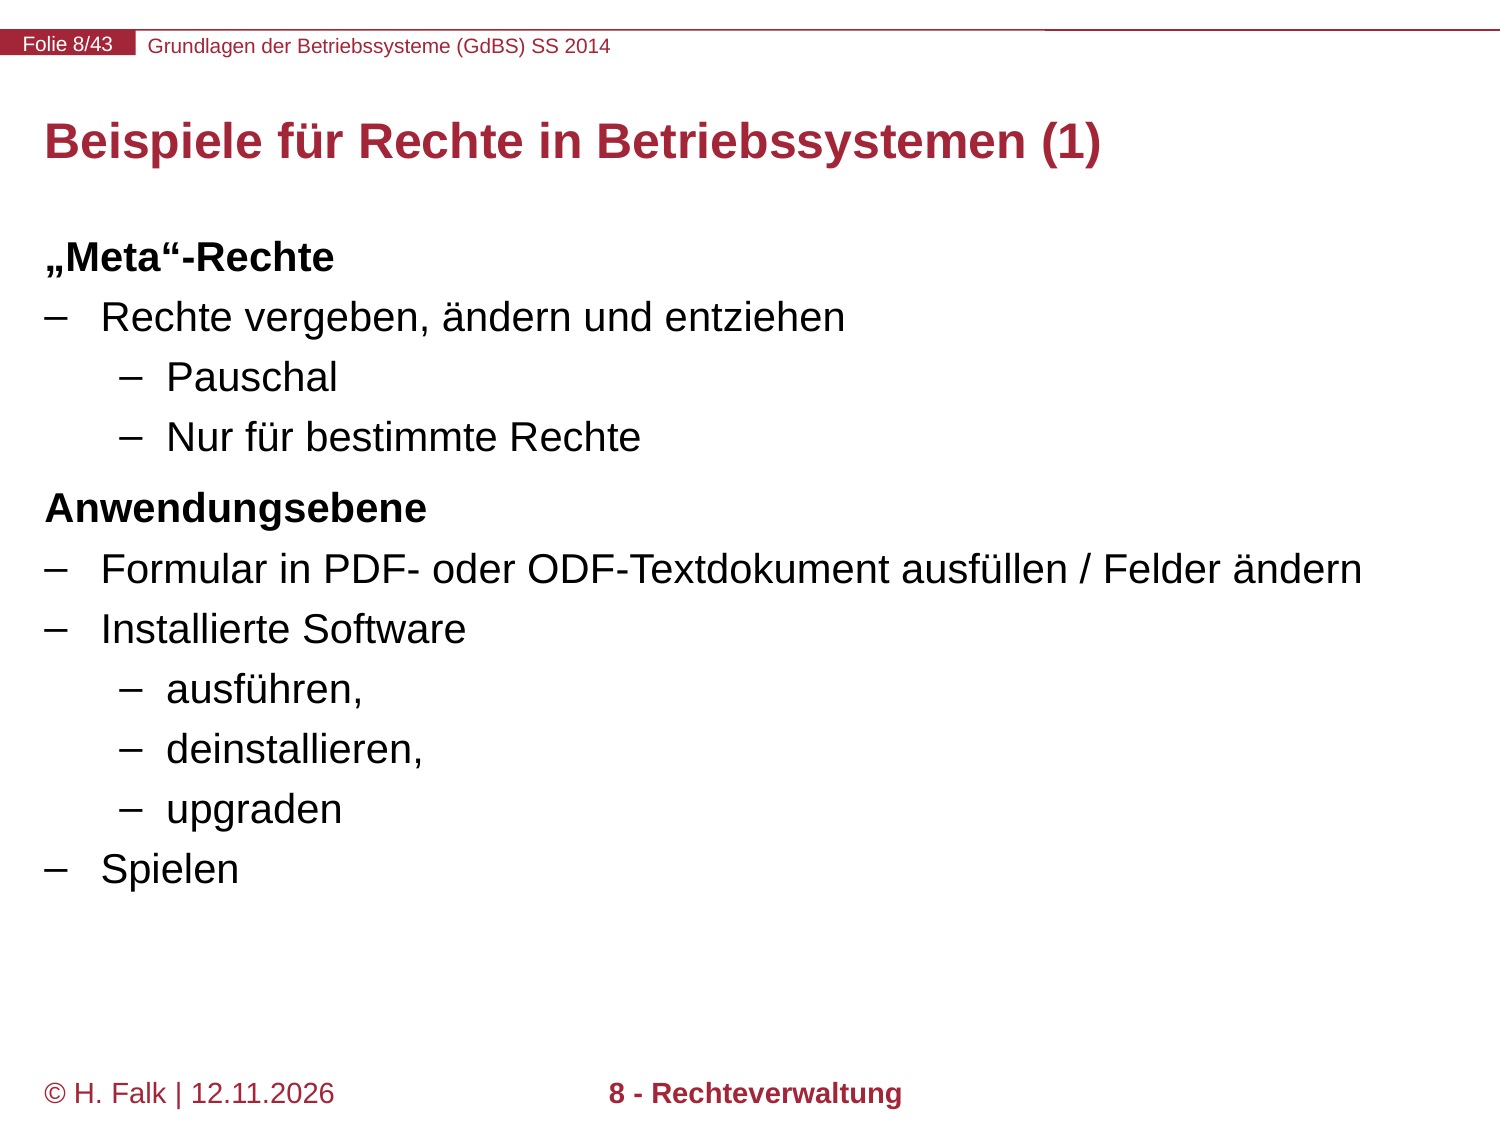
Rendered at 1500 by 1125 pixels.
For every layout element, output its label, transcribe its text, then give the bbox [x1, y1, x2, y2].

footer 8 - Rechteverwaltung [301, 1066, 1211, 1125]
list „Meta“-Rechte Rechte vergeben, ändern und entziehen Pauschal Nur für bestimmte Rechte Anwendungsebene Formular in PDF- oder ODF-Textdokument ausfüllen / Felder ändern Installierte Software ausführen, deinstallieren, upgraden Spielen [29, 227, 1471, 1047]
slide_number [29, 1066, 301, 1125]
title Beispiele für Rechte in Betriebssystemen (1) [29, 90, 1471, 198]
